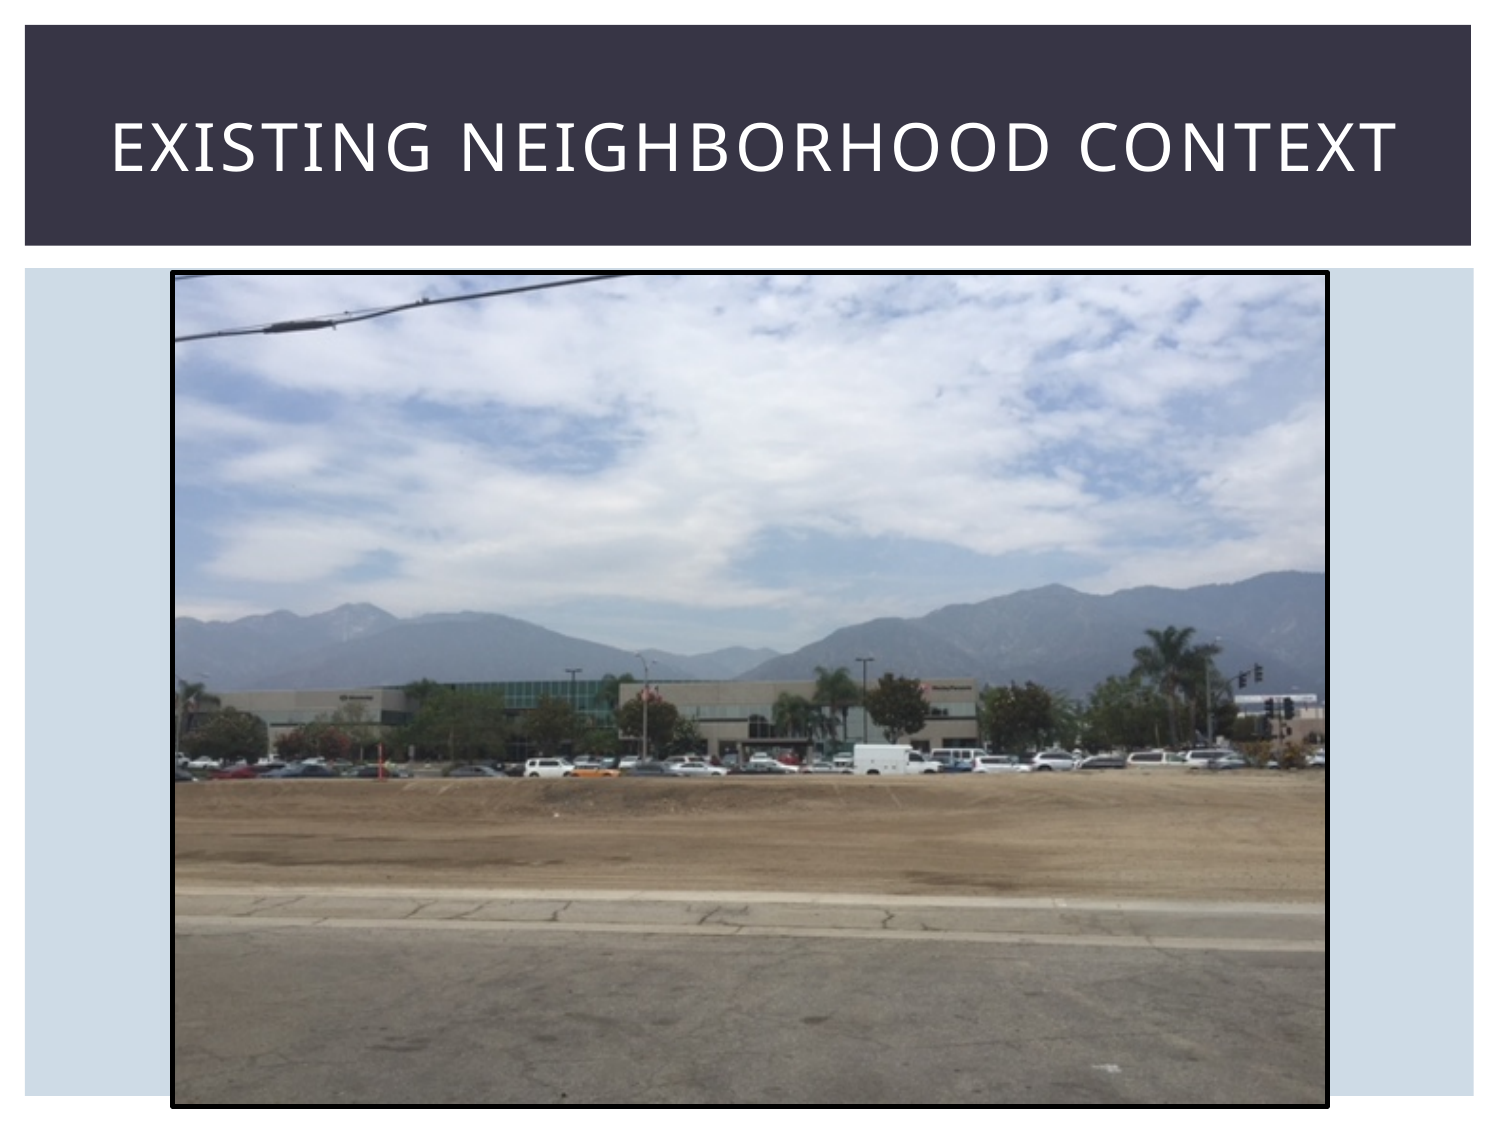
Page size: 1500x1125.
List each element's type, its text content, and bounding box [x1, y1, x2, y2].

title Existing Neighborhood Context [24, 58, 1475, 232]
picture [174, 274, 1325, 1105]
